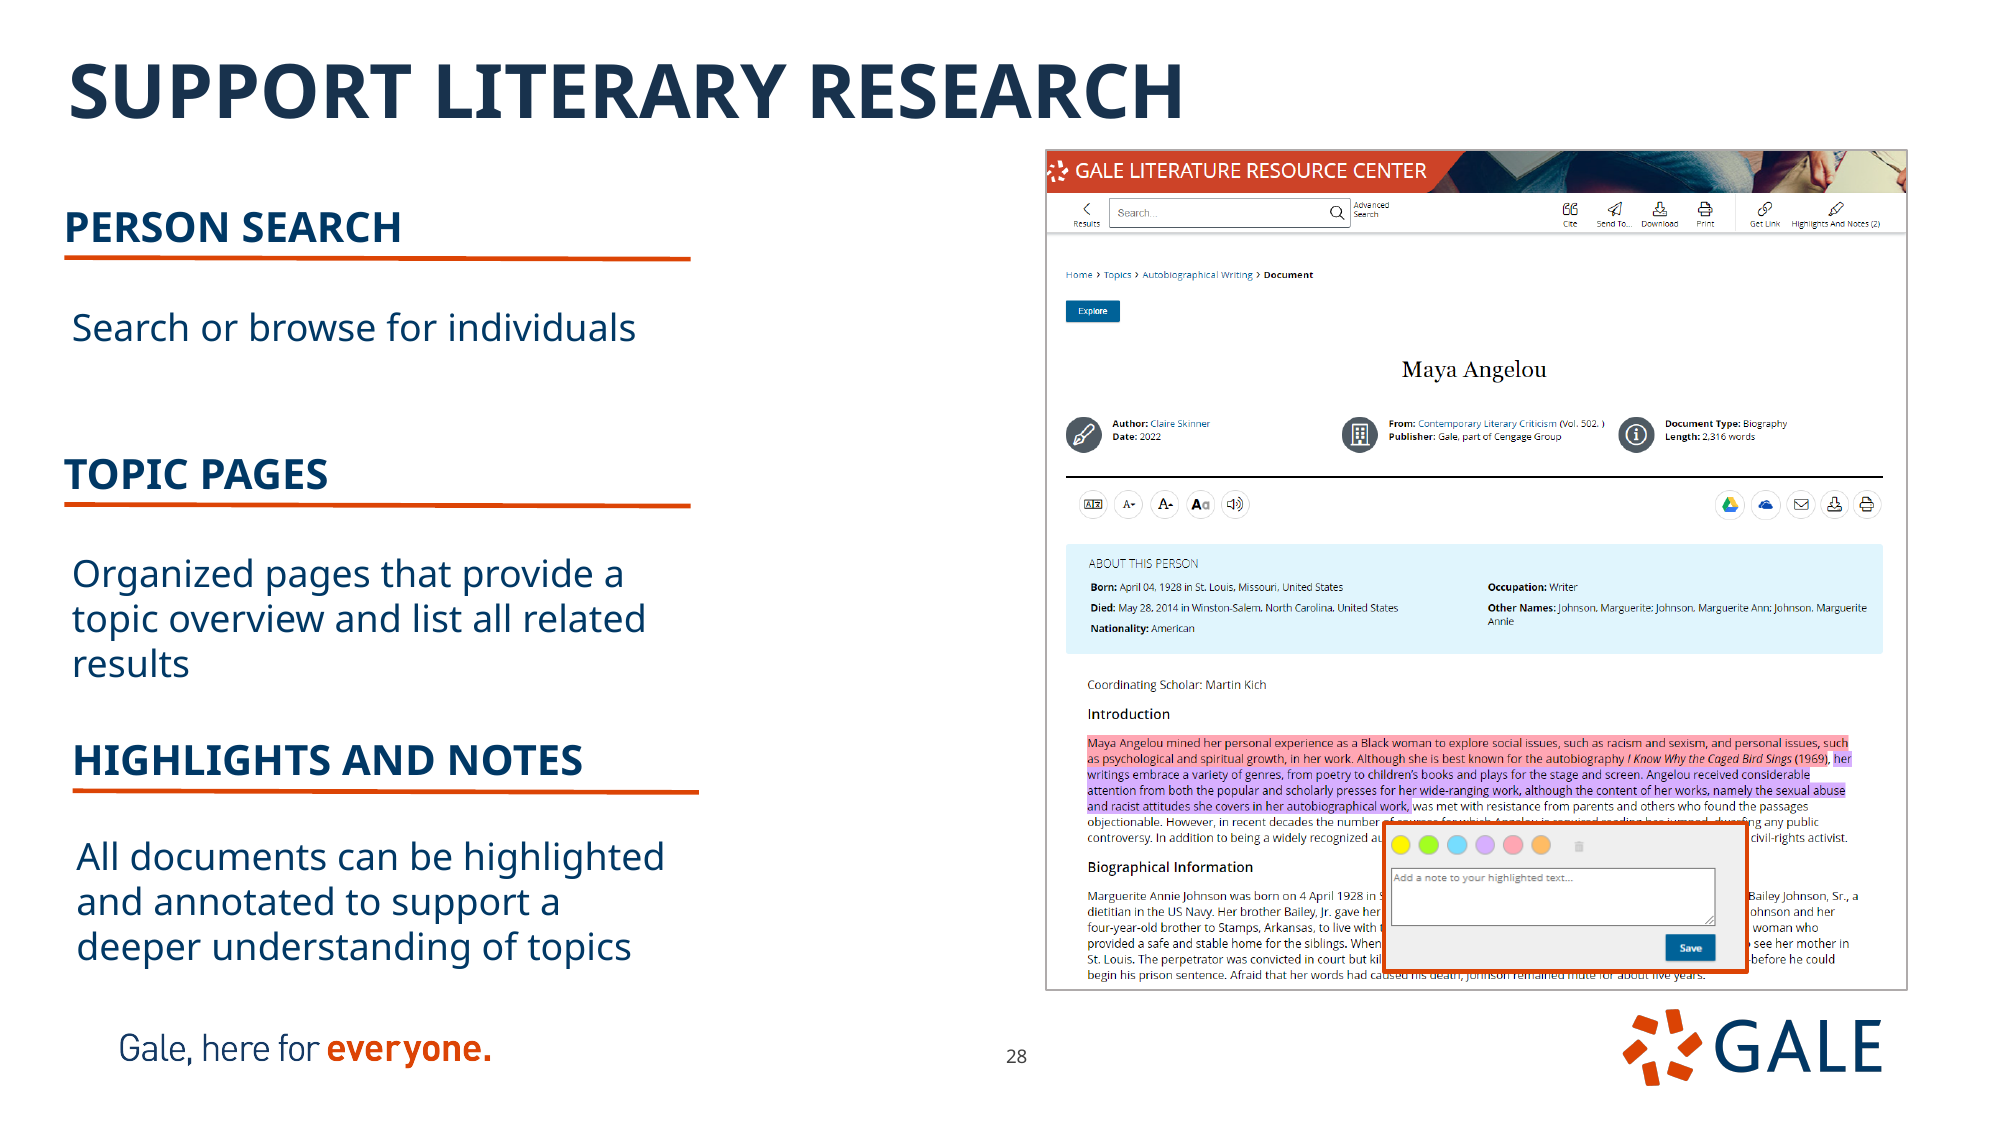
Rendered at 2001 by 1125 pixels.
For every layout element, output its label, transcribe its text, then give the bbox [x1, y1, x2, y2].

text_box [1046, 150, 1907, 989]
slide_number 28 [986, 1027, 1047, 1088]
text_box Organized pages that provide a topic overview and list all related results [57, 542, 695, 692]
picture [91, 1009, 529, 1086]
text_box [48, 440, 761, 507]
title SUPPORT LITERARY RESEARCH [53, 36, 1836, 151]
text_box Search or browse for individuals [57, 296, 695, 357]
picture [1622, 1009, 1882, 1086]
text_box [57, 726, 769, 793]
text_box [48, 193, 761, 260]
text_box All documents can be highlighted and annotated to support a deeper understanding of topics [61, 825, 699, 976]
